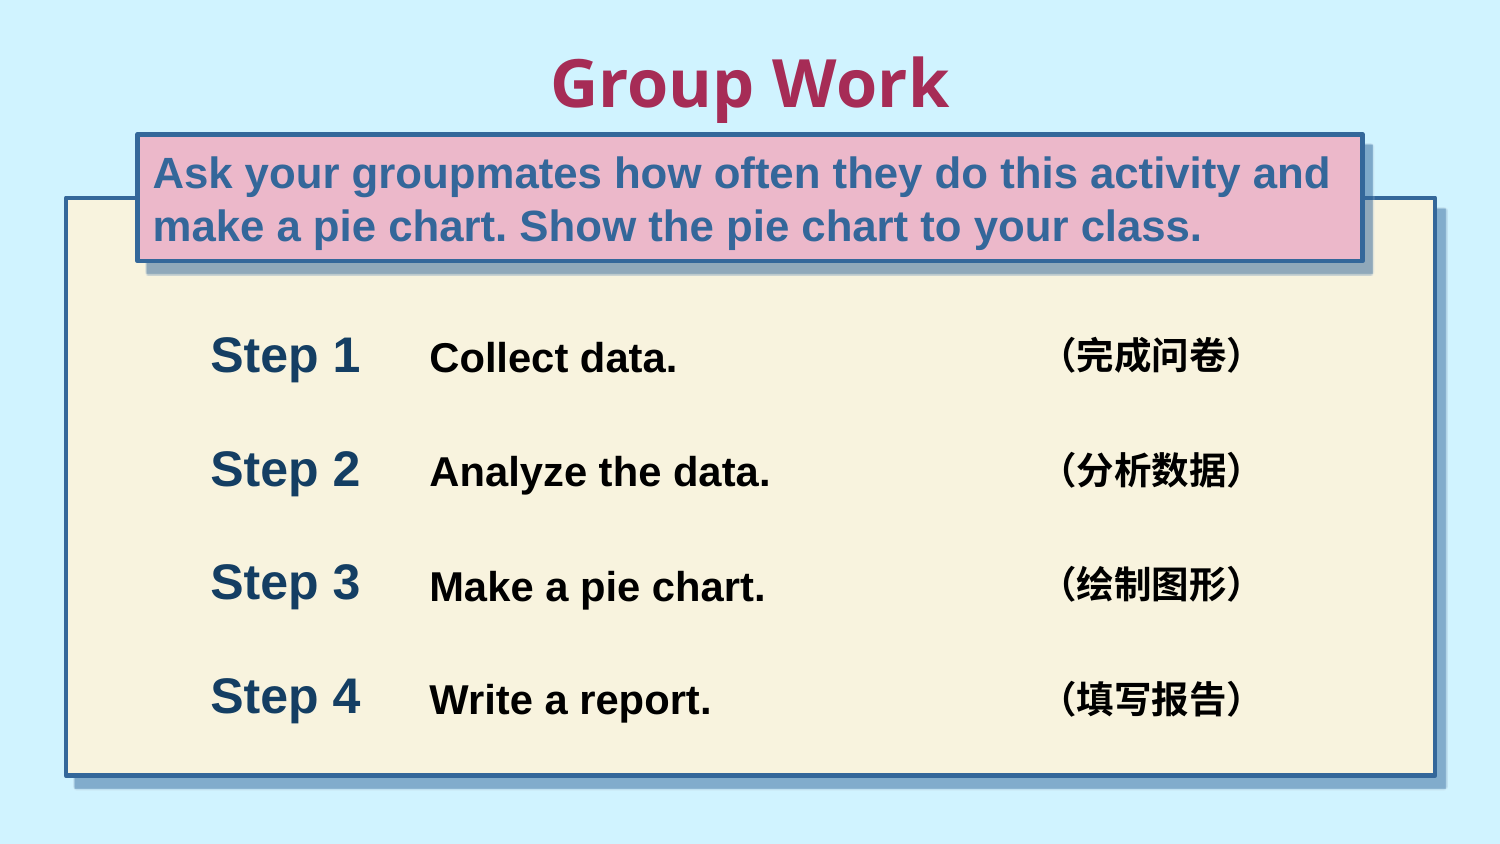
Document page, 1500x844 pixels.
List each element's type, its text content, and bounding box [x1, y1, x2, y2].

text_box （分析数据） [1024, 439, 1343, 500]
text_box [66, 197, 1435, 776]
text_box Step 2 [195, 428, 389, 504]
text_box （完成问卷） [1024, 324, 1343, 385]
text_box Step 4 [195, 655, 389, 731]
text_box Collect data. [414, 323, 1040, 389]
text_box Step 1 [195, 315, 389, 390]
text_box Analyze the data. [414, 437, 867, 503]
text_box Group Work [374, 33, 1125, 129]
text_box Step 3 [195, 542, 389, 617]
text_box （绘制图形） [1024, 553, 1320, 614]
text_box （填写报告） [1024, 668, 1343, 729]
text_box Make a pie chart. [414, 551, 841, 617]
title Ask your groupmates how often they do this activity and make a pie chart. Show the pie chart to your class. [135, 132, 1365, 263]
text_box Write a report. [414, 665, 798, 731]
